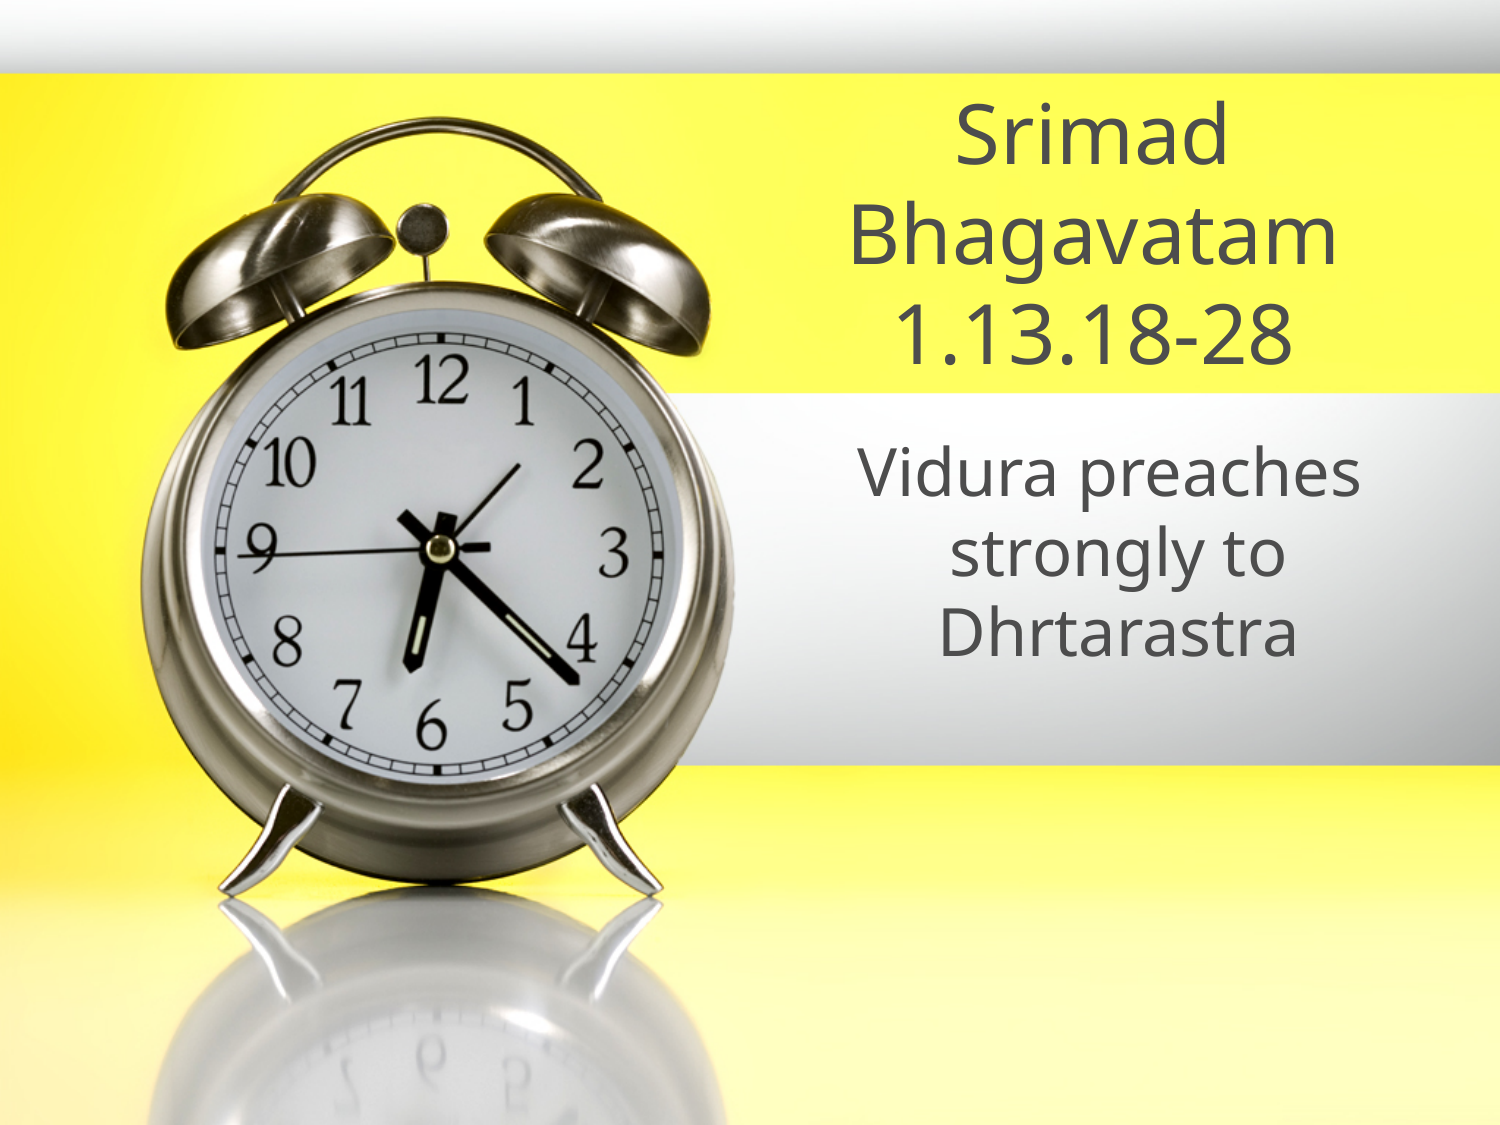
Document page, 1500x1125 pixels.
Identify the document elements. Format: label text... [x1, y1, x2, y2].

text_box Srimad Bhagavatam 1.13.18-28 [687, 75, 1500, 488]
picture [0, 0, 1500, 1125]
title Vidura preaches strongly to Dhrtarastra [762, 488, 1475, 763]
